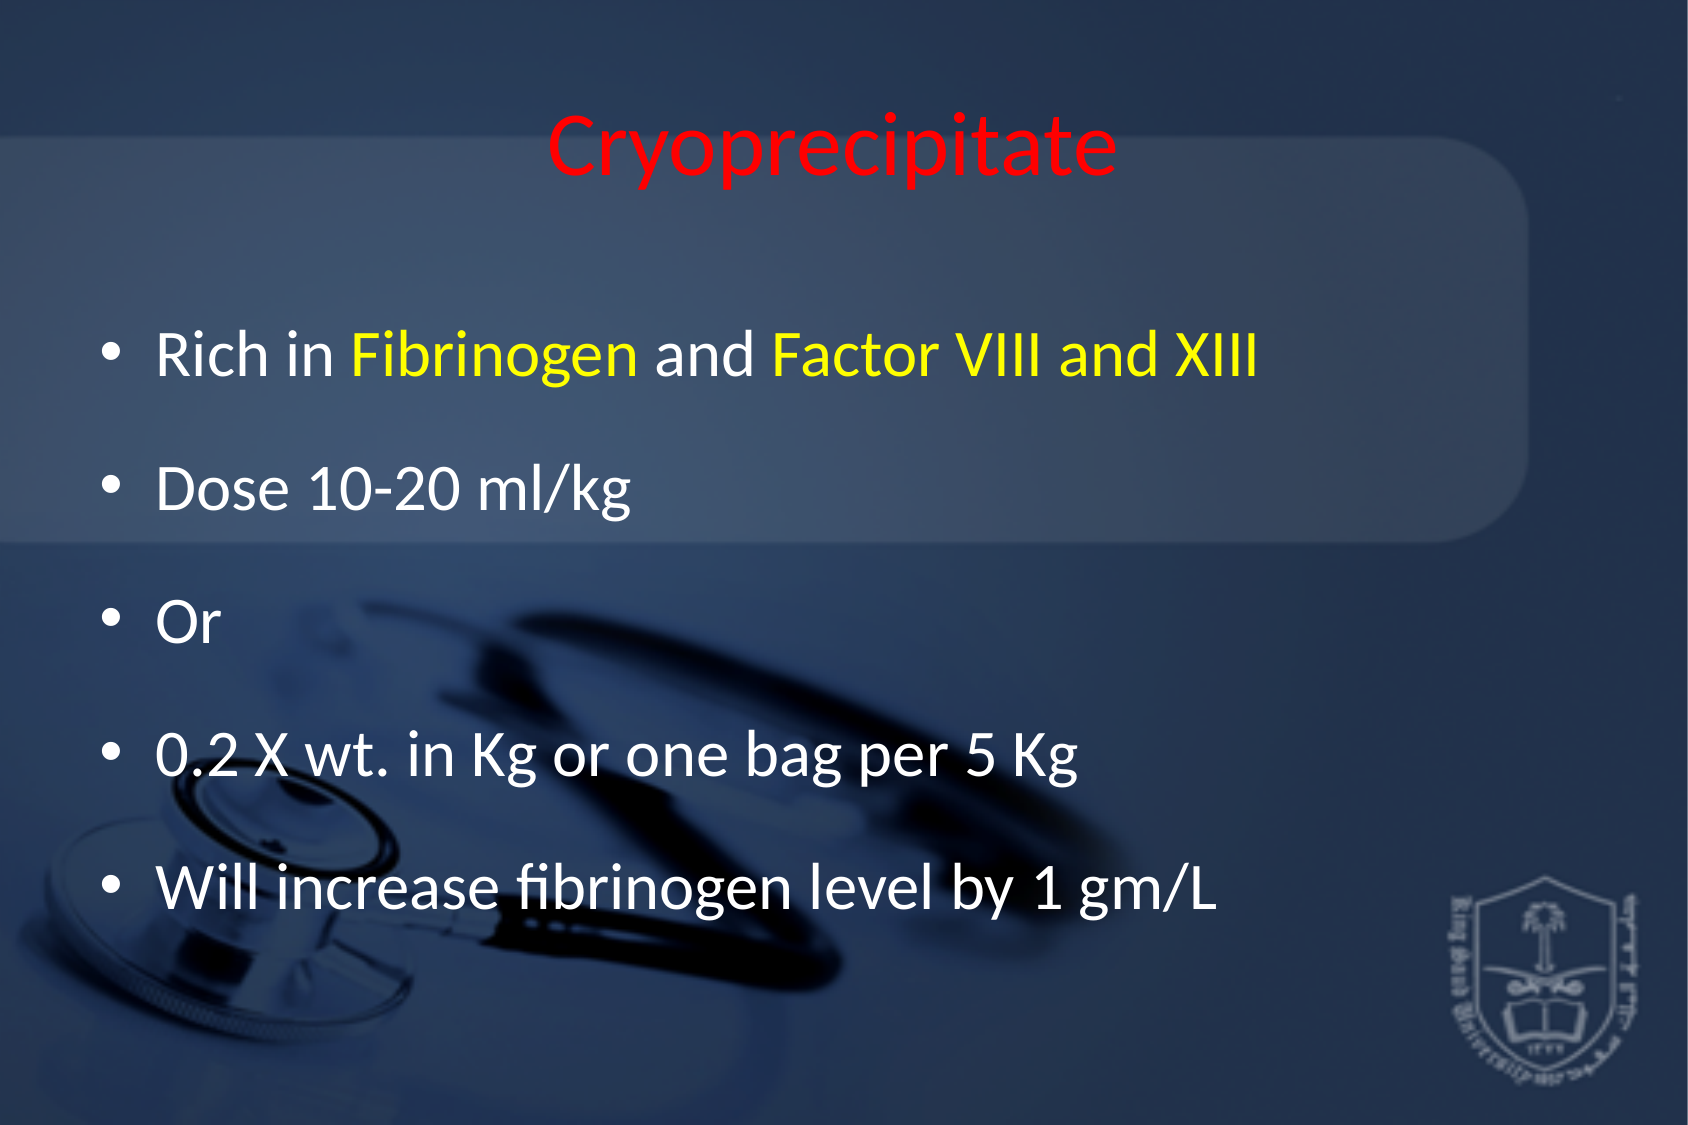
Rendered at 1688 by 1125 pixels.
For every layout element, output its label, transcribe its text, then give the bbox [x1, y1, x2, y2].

title Cryoprecipitate [84, 45, 1604, 233]
picture [0, 0, 1688, 1125]
list Rich in Fibrinogen and Factor VIII and XIII Dose 10-20 ml/kg Or 0.2 X wt. in Kg or one bag per 5 Kg Will increase fibrinogen level by 1 gm/L [84, 262, 1604, 1005]
